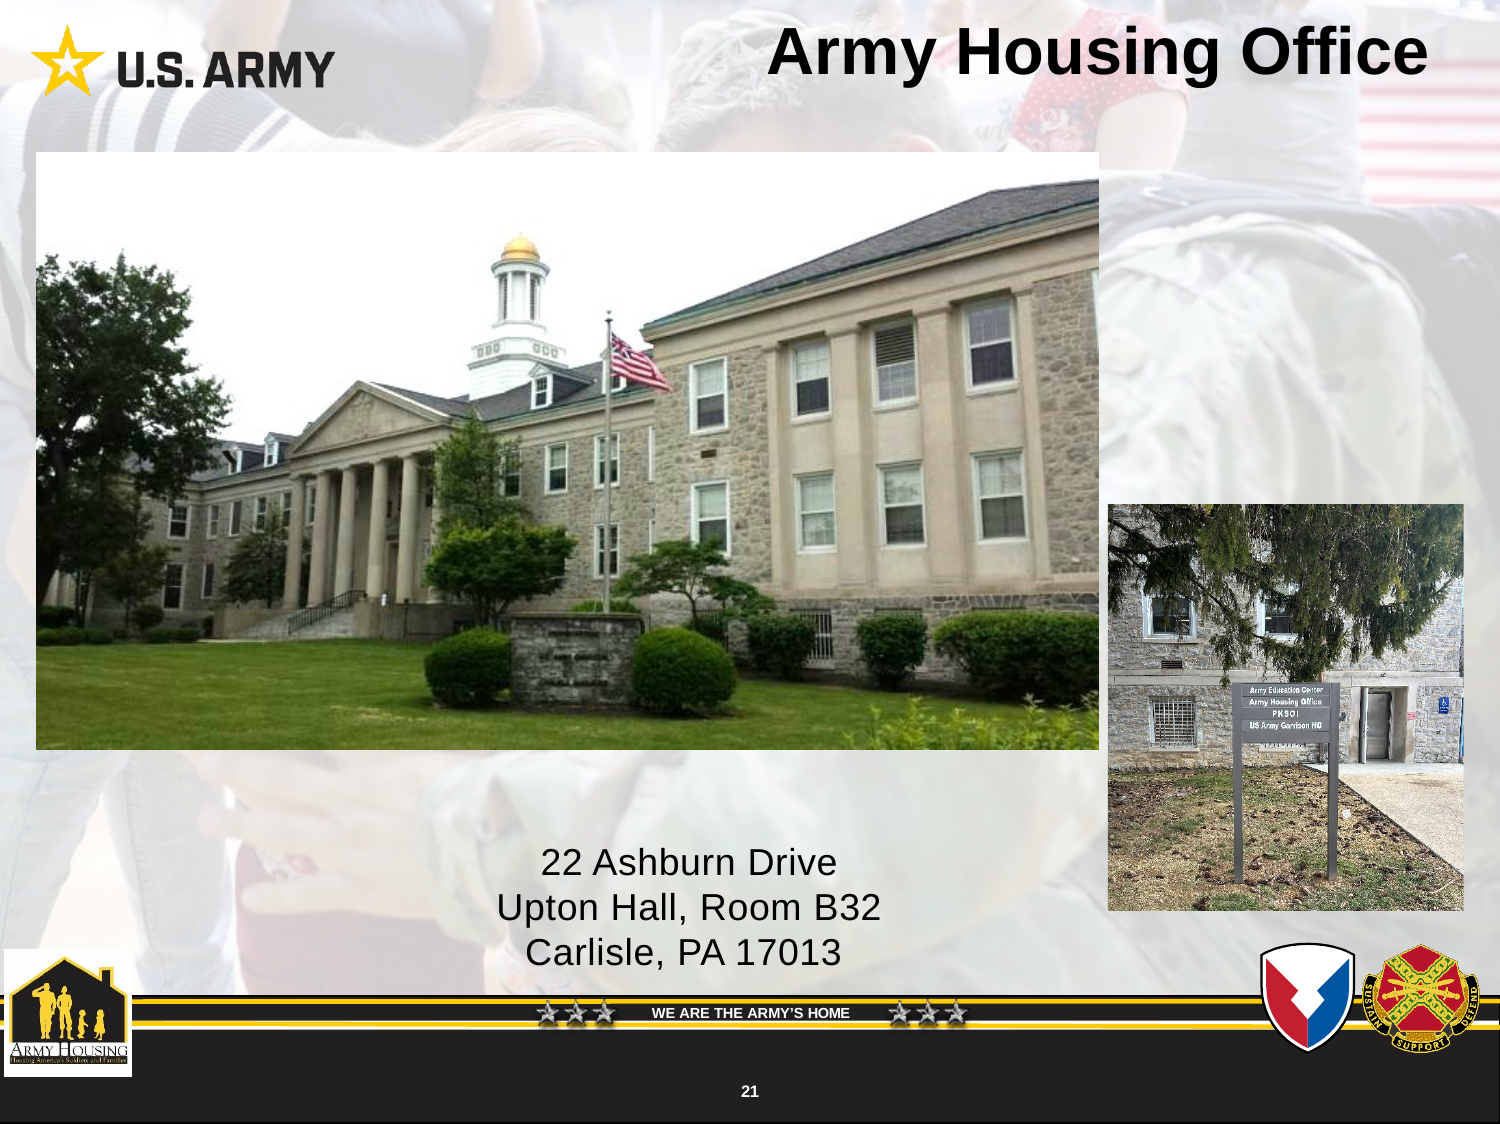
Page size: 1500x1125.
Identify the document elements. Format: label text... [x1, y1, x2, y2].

title Army Housing Office [764, 6, 1480, 197]
picture [0, 0, 1500, 942]
text_box 22 Ashburn Drive Upton Hall, Room B32 Carlisle, PA 17013 [434, 830, 944, 941]
picture [4, 949, 132, 1077]
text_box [0, 942, 1500, 1055]
slide_number 21 [726, 1075, 771, 1125]
